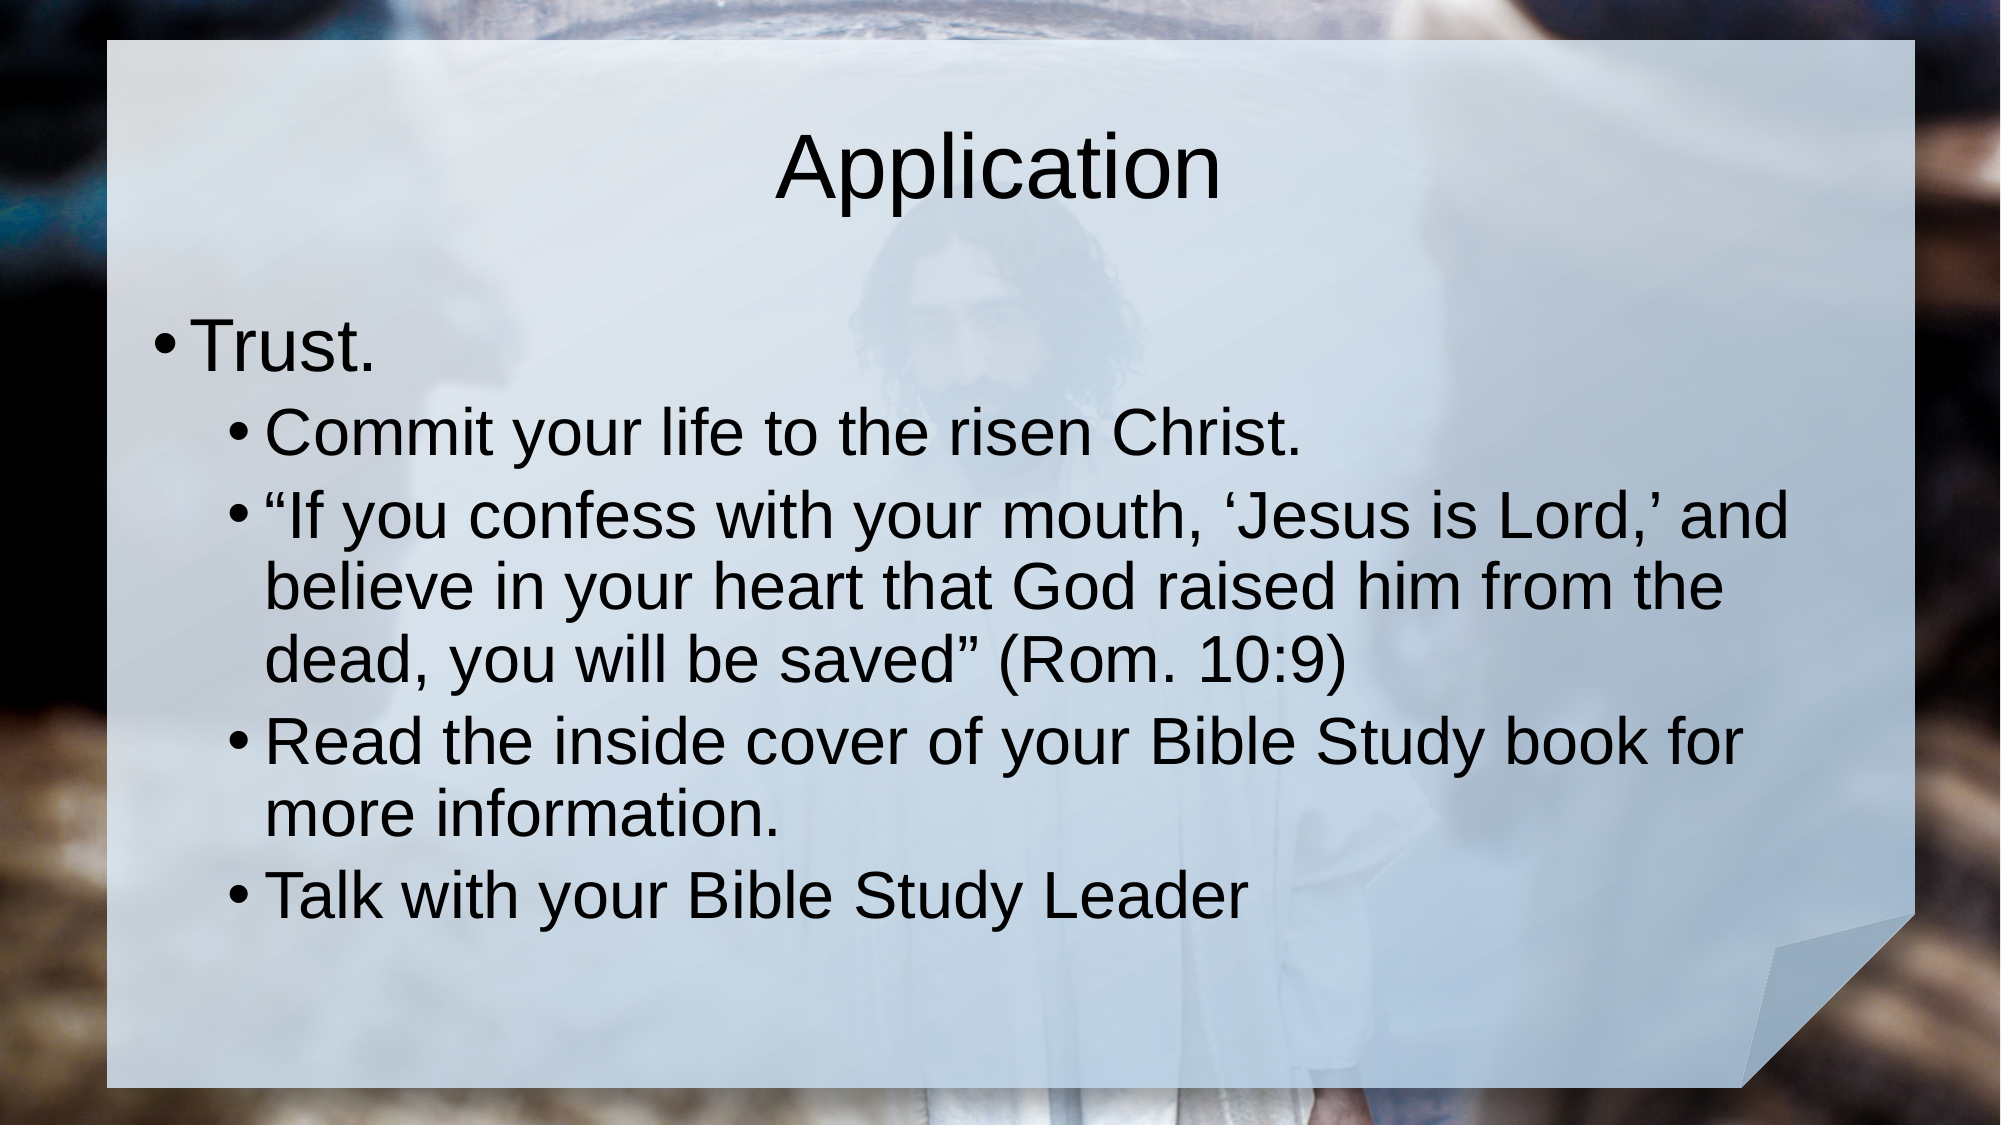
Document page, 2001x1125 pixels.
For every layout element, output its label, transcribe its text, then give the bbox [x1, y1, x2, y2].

picture [0, 0, 2001, 1125]
title Application [137, 59, 1863, 278]
list Trust. Commit your life to the risen Christ. “If you confess with your mouth, ‘Jesus is Lord,’ and believe in your heart that God raised him from the dead, you will be saved” (Rom. 10:9) Read the inside cover of your Bible Study book for more information. Talk with your Bible Study Leader [137, 299, 1863, 1014]
